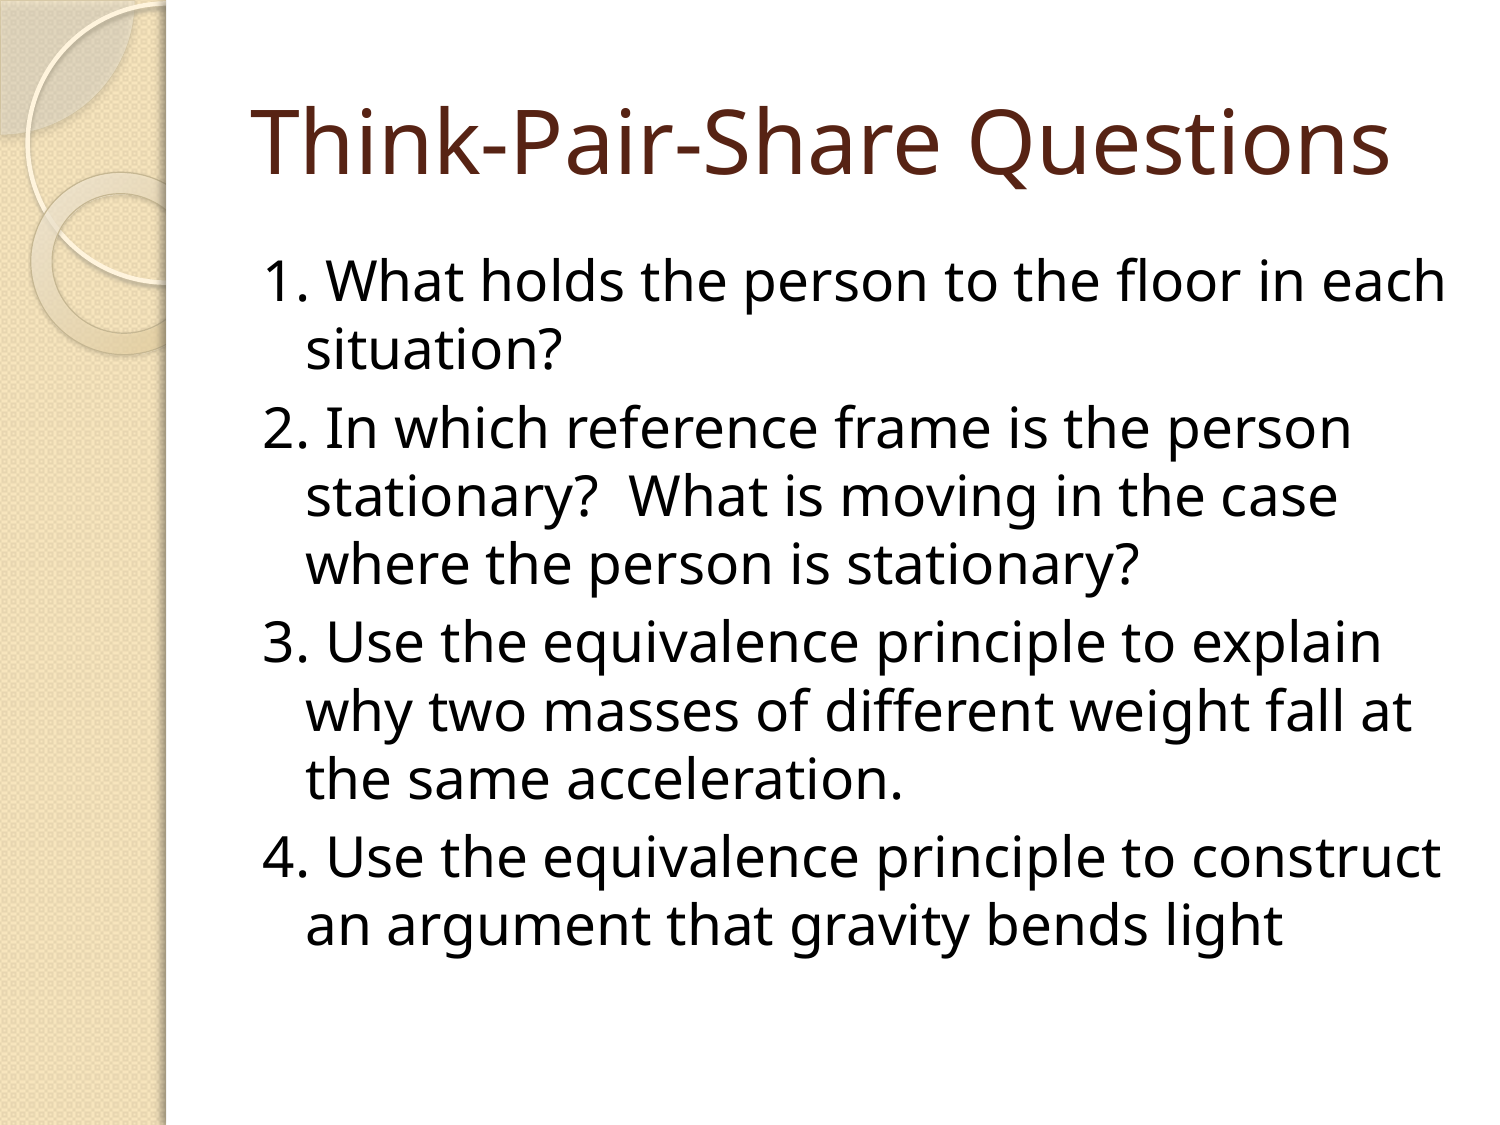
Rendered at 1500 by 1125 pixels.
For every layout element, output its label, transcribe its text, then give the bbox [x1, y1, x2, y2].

title Think-Pair-Share Questions [235, 45, 1466, 233]
list 1. What holds the person to the floor in each situation? 2. In which reference frame is the person stationary? What is moving in the case where the person is stationary? 3. Use the equivalence principle to explain why two masses of different weight fall at the same acceleration. 4. Use the equivalence principle to construct an argument that gravity bends light [235, 237, 1466, 1025]
